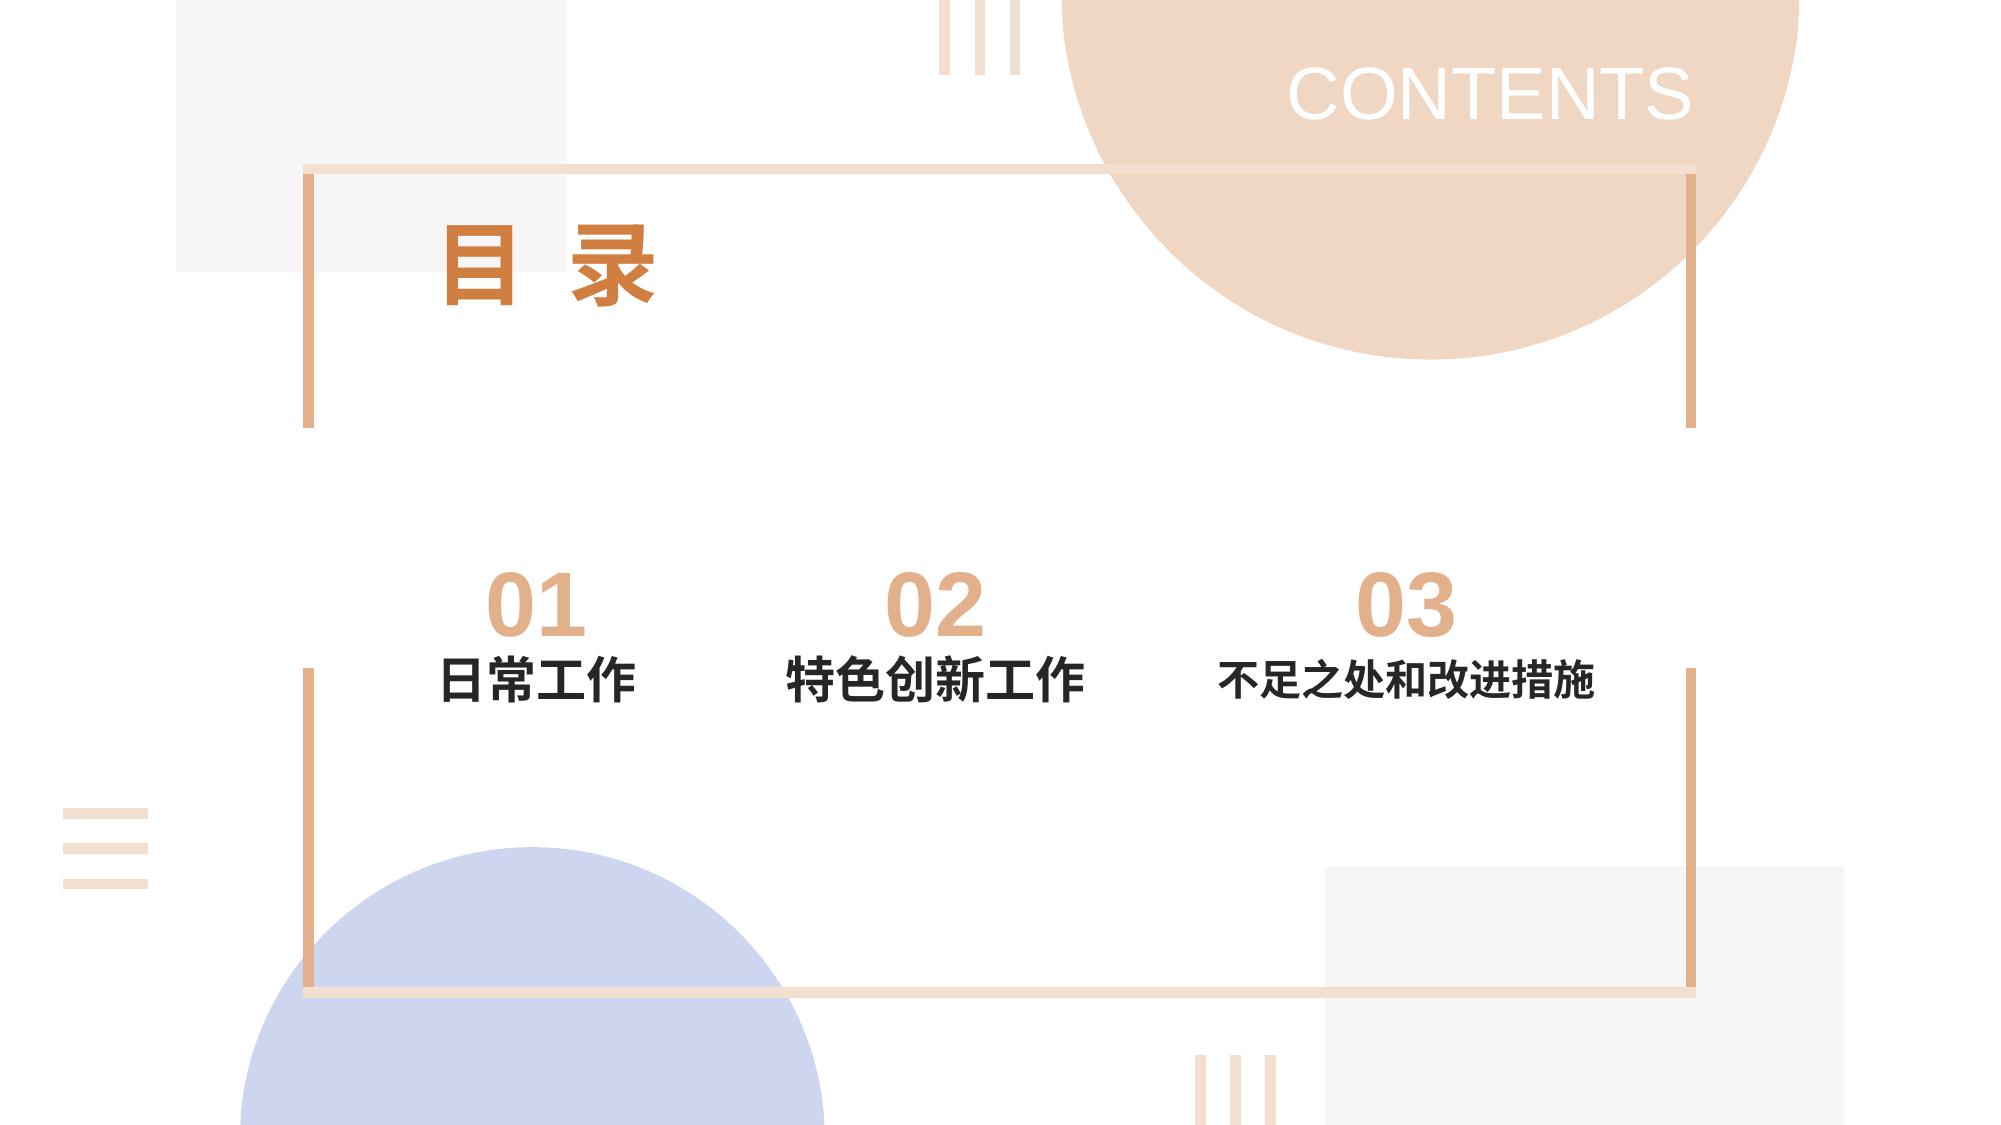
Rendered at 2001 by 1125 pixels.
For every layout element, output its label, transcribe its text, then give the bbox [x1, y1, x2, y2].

text_box 目 录 [419, 199, 892, 325]
text_box 特色创新工作 [720, 640, 1151, 716]
text_box 01 [410, 562, 663, 638]
text_box 不足之处和改进措施 [1191, 640, 1622, 716]
text_box 02 [809, 562, 1062, 638]
text_box CONTENTS [1267, 26, 1710, 153]
text_box 03 [1280, 562, 1533, 638]
text_box 日常工作 [321, 640, 720, 716]
